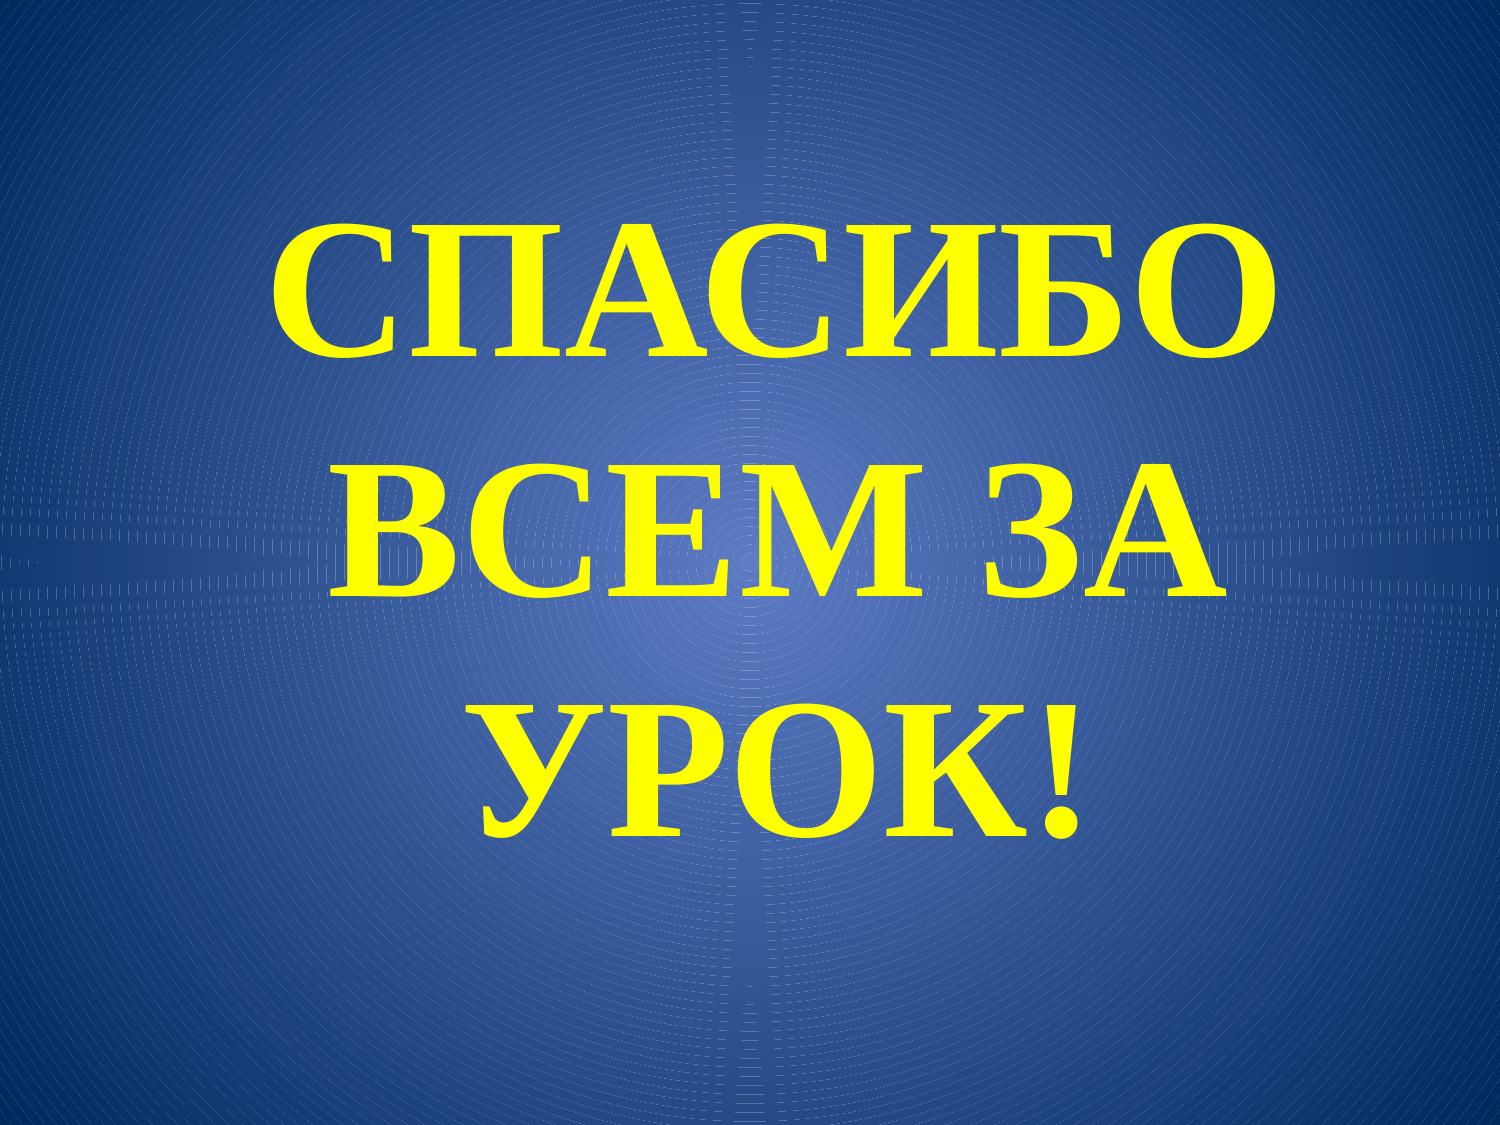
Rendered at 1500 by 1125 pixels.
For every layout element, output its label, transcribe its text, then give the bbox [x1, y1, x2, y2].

list СПАСИБО ВСЕМ ЗА УРОК! [74, 148, 1426, 1006]
